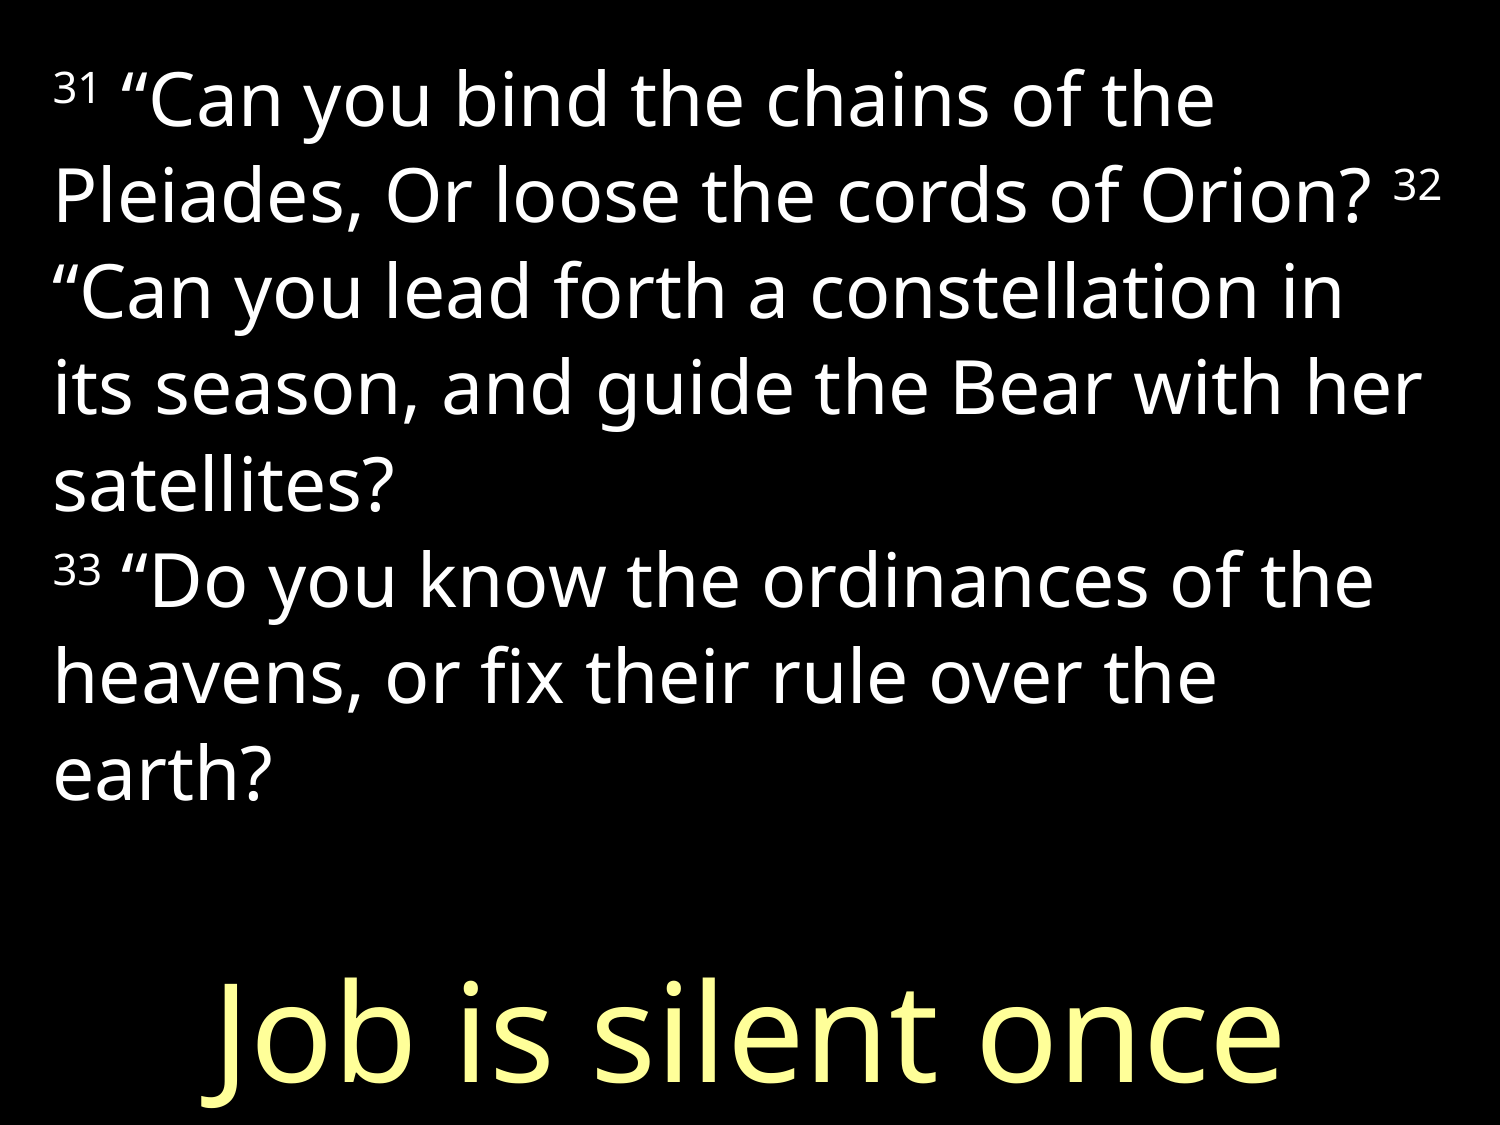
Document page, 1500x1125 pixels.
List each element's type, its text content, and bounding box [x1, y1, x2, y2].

list 31 “Can you bind the chains of the Pleiades, Or loose the cords of Orion? 32 “Can you lead forth a constellation in its season, and guide the Bear with her satellites? 33 “Do you know the ordinances of the heavens, or fix their rule over the earth? Job is silent once again! [37, 37, 1463, 1088]
